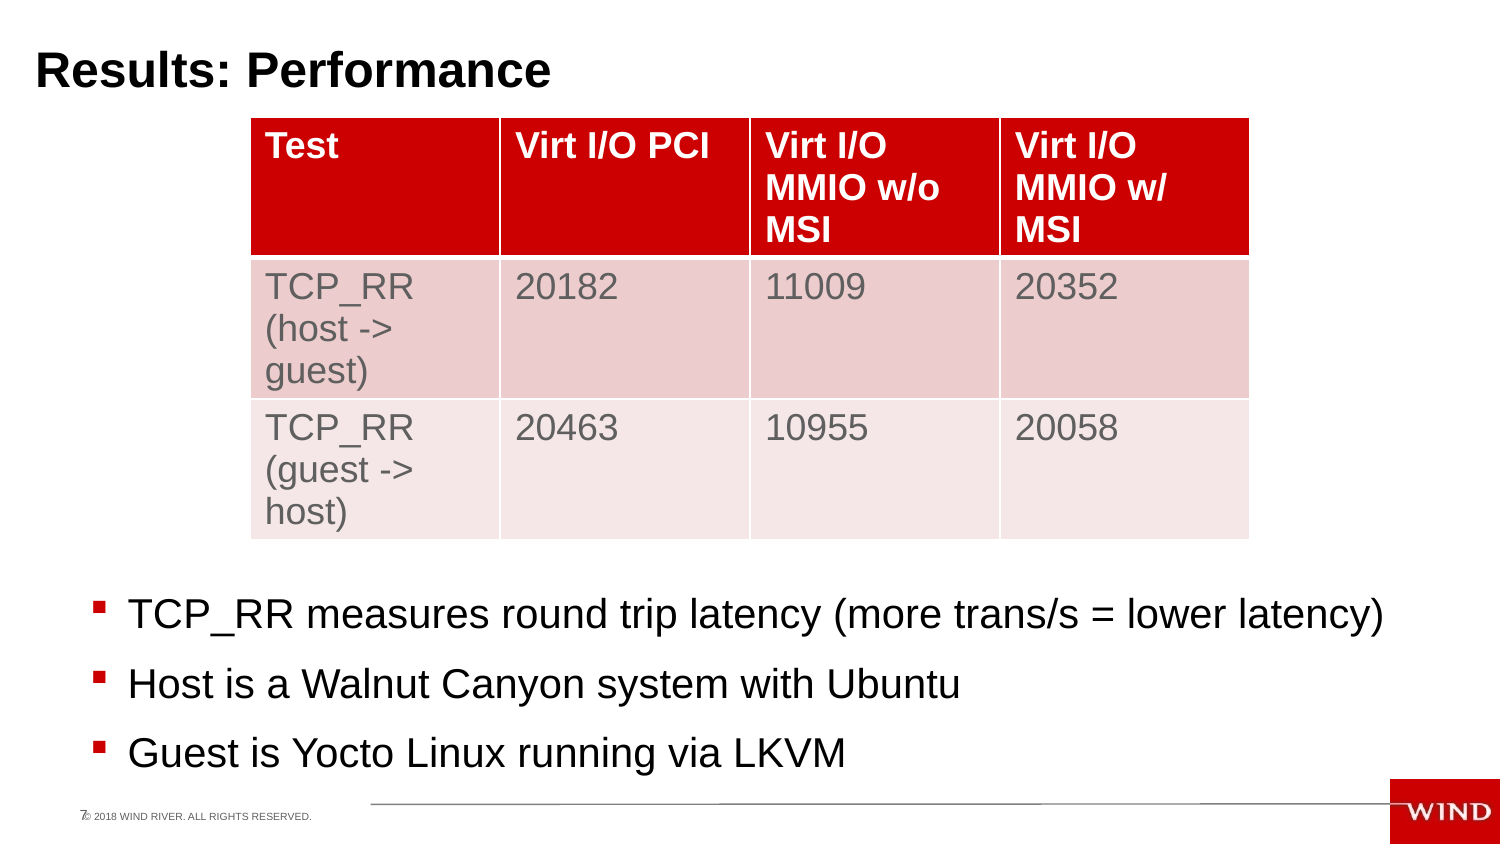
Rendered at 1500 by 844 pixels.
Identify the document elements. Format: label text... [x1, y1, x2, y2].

table_header Virt I/O PCI [501, 118, 749, 255]
table_cell 11009 [751, 260, 999, 398]
table_cell TCP_RR (guest -> host) [251, 400, 499, 539]
table_header Virt I/O MMIO w/ MSI [1001, 118, 1249, 255]
table_cell 20463 [501, 400, 749, 539]
table_header Virt I/O MMIO w/o MSI [751, 118, 999, 255]
picture [1390, 779, 1500, 844]
table_header Test [251, 118, 499, 255]
title Results: Performance [35, 43, 1442, 99]
table_cell 20058 [1001, 400, 1249, 539]
table_cell TCP_RR (host -> guest) [251, 260, 499, 398]
table_cell 20352 [1001, 260, 1249, 398]
table_cell 10955 [751, 400, 999, 539]
text_box TCP_RR measures round trip latency (more trans/s = lower latency) Host is a Walnut Canyon system with Ubuntu Guest is Yocto Linux running via LKVM [74, 584, 1425, 763]
table_cell 20182 [501, 260, 749, 398]
